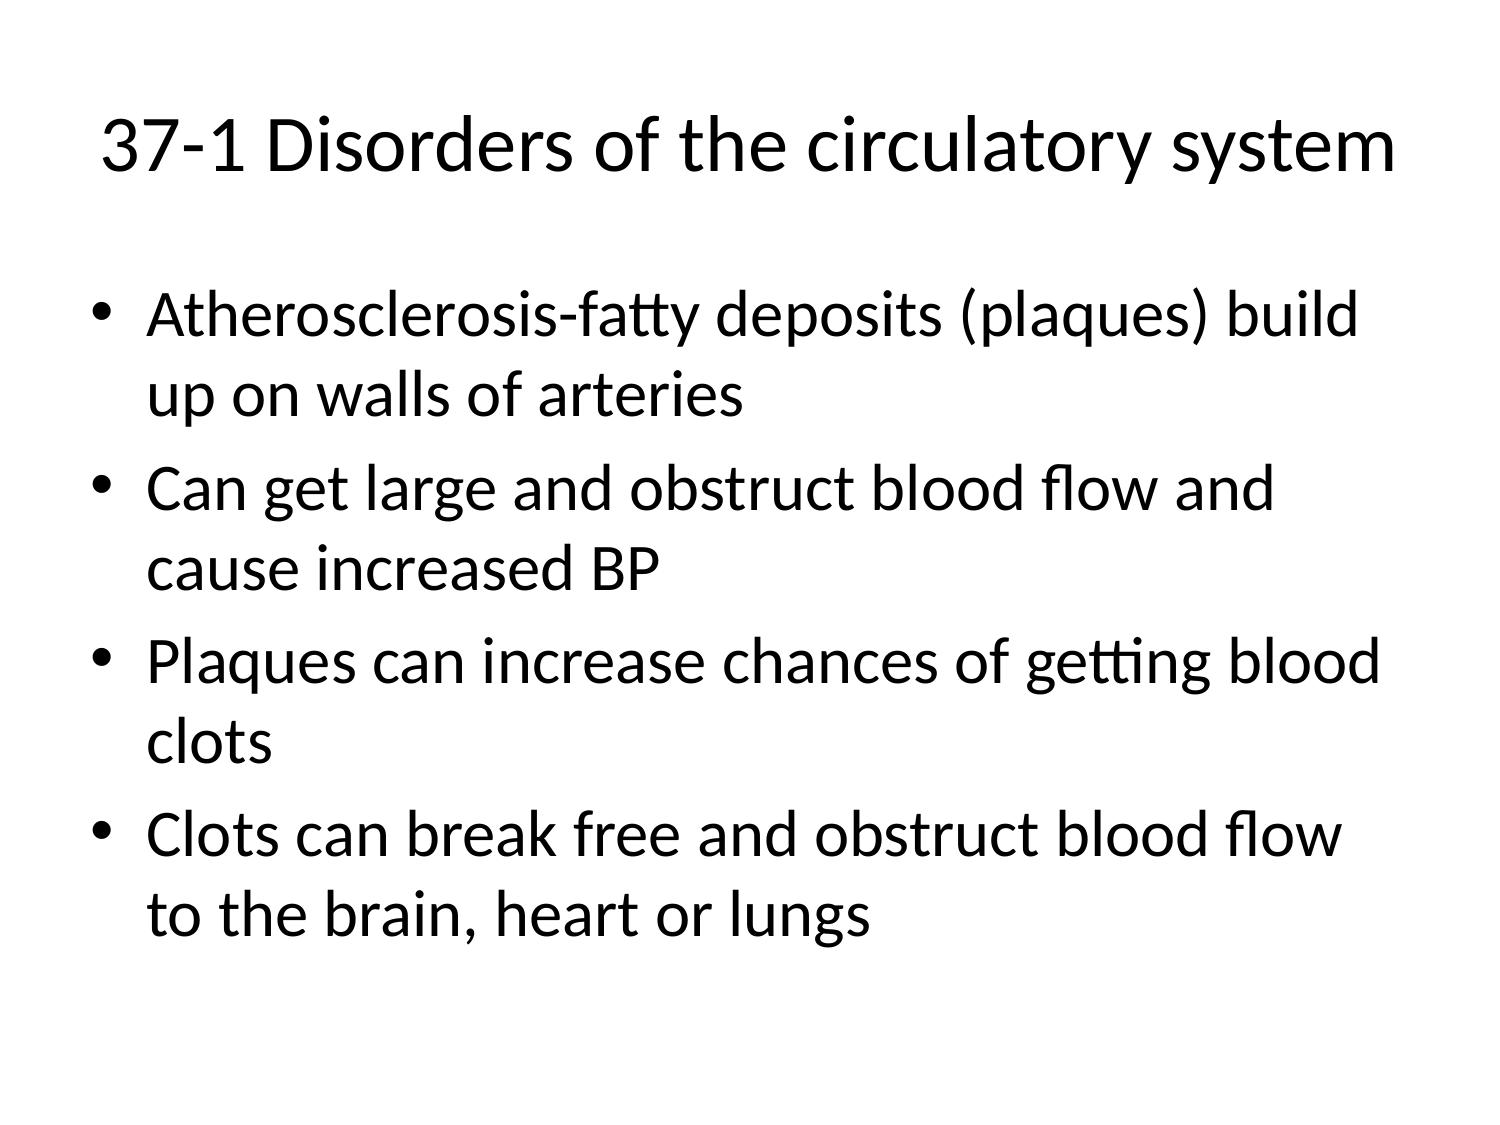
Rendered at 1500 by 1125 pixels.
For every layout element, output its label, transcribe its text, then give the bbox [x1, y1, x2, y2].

list Atherosclerosis-fatty deposits (plaques) build up on walls of arteries Can get large and obstruct blood flow and cause increased BP Plaques can increase chances of getting blood clots Clots can break free and obstruct blood flow to the brain, heart or lungs [75, 262, 1425, 1005]
title 37-1 Disorders of the circulatory system [75, 45, 1425, 233]
